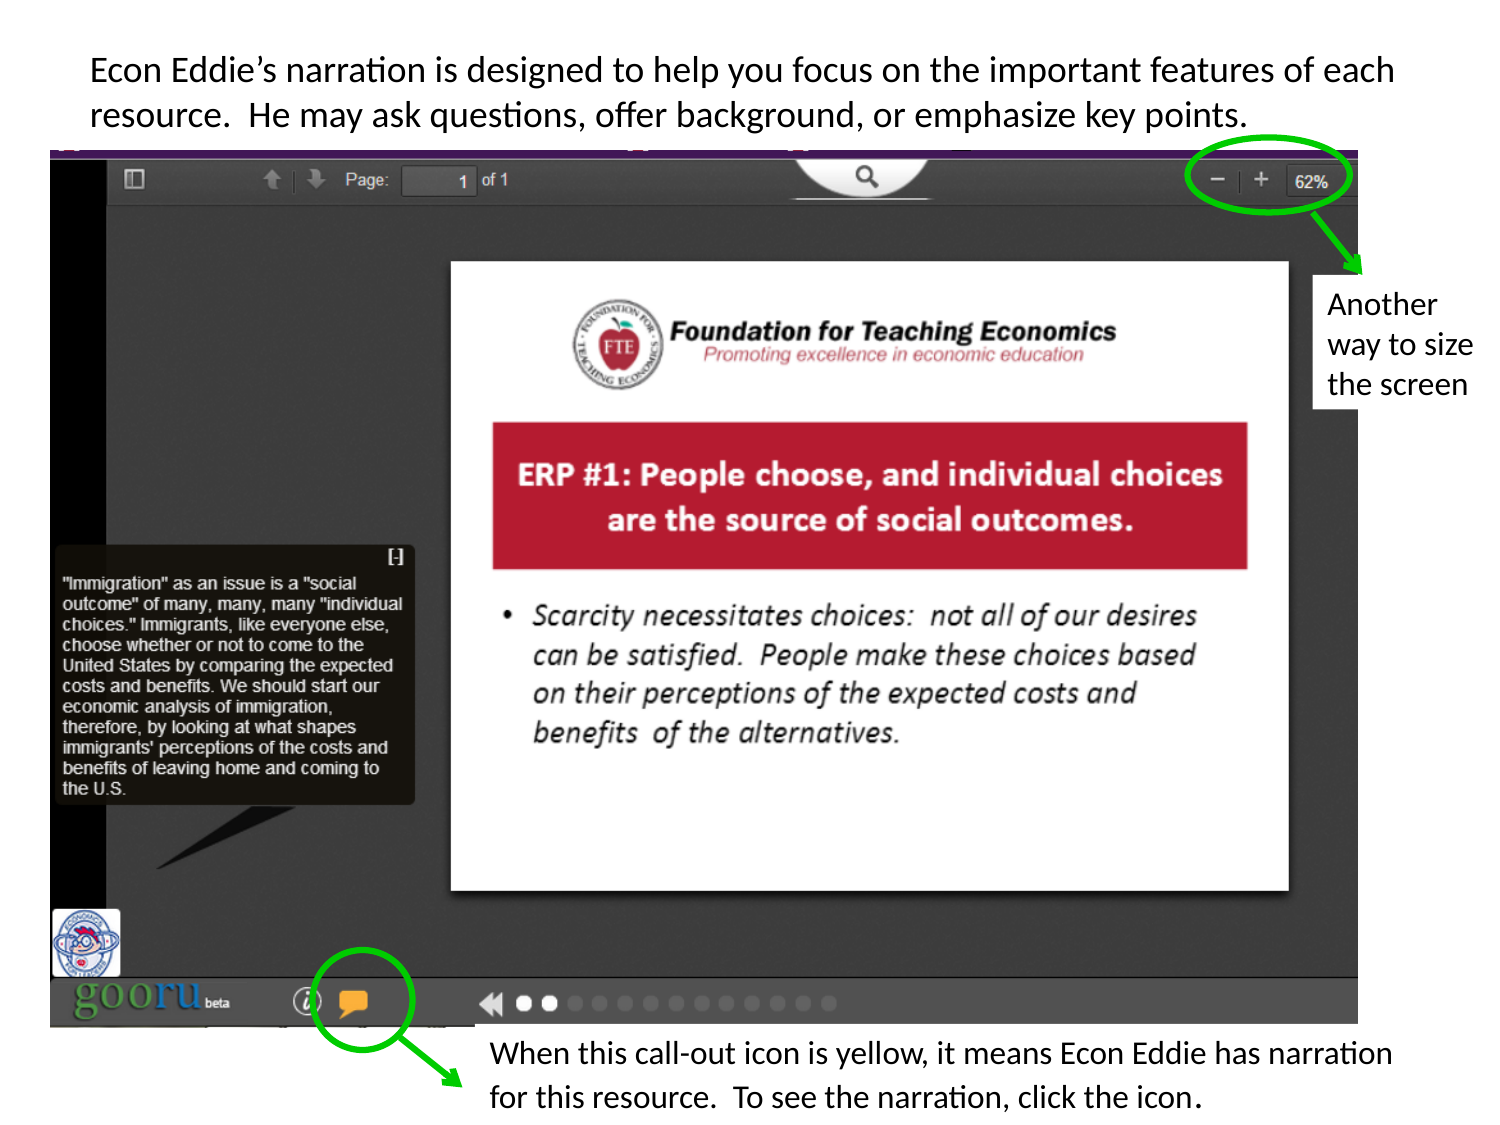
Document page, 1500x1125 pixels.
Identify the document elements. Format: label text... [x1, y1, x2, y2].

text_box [1312, 212, 1363, 276]
text_box When this call-out icon is yellow, it means Econ Eddie has narration for this resource. To see the narration, click the icon. [474, 1023, 1450, 1124]
text_box [324, 1036, 396, 1053]
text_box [399, 1037, 463, 1088]
text_box Another way to size the screen [1362, 274, 1500, 410]
picture [49, 149, 1359, 1028]
text_box [1207, 135, 1331, 148]
text_box Econ Eddie’s narration is designed to help you focus on the important features of each resource. He may ask questions, offer background, or emphasize key points. [74, 37, 1425, 143]
